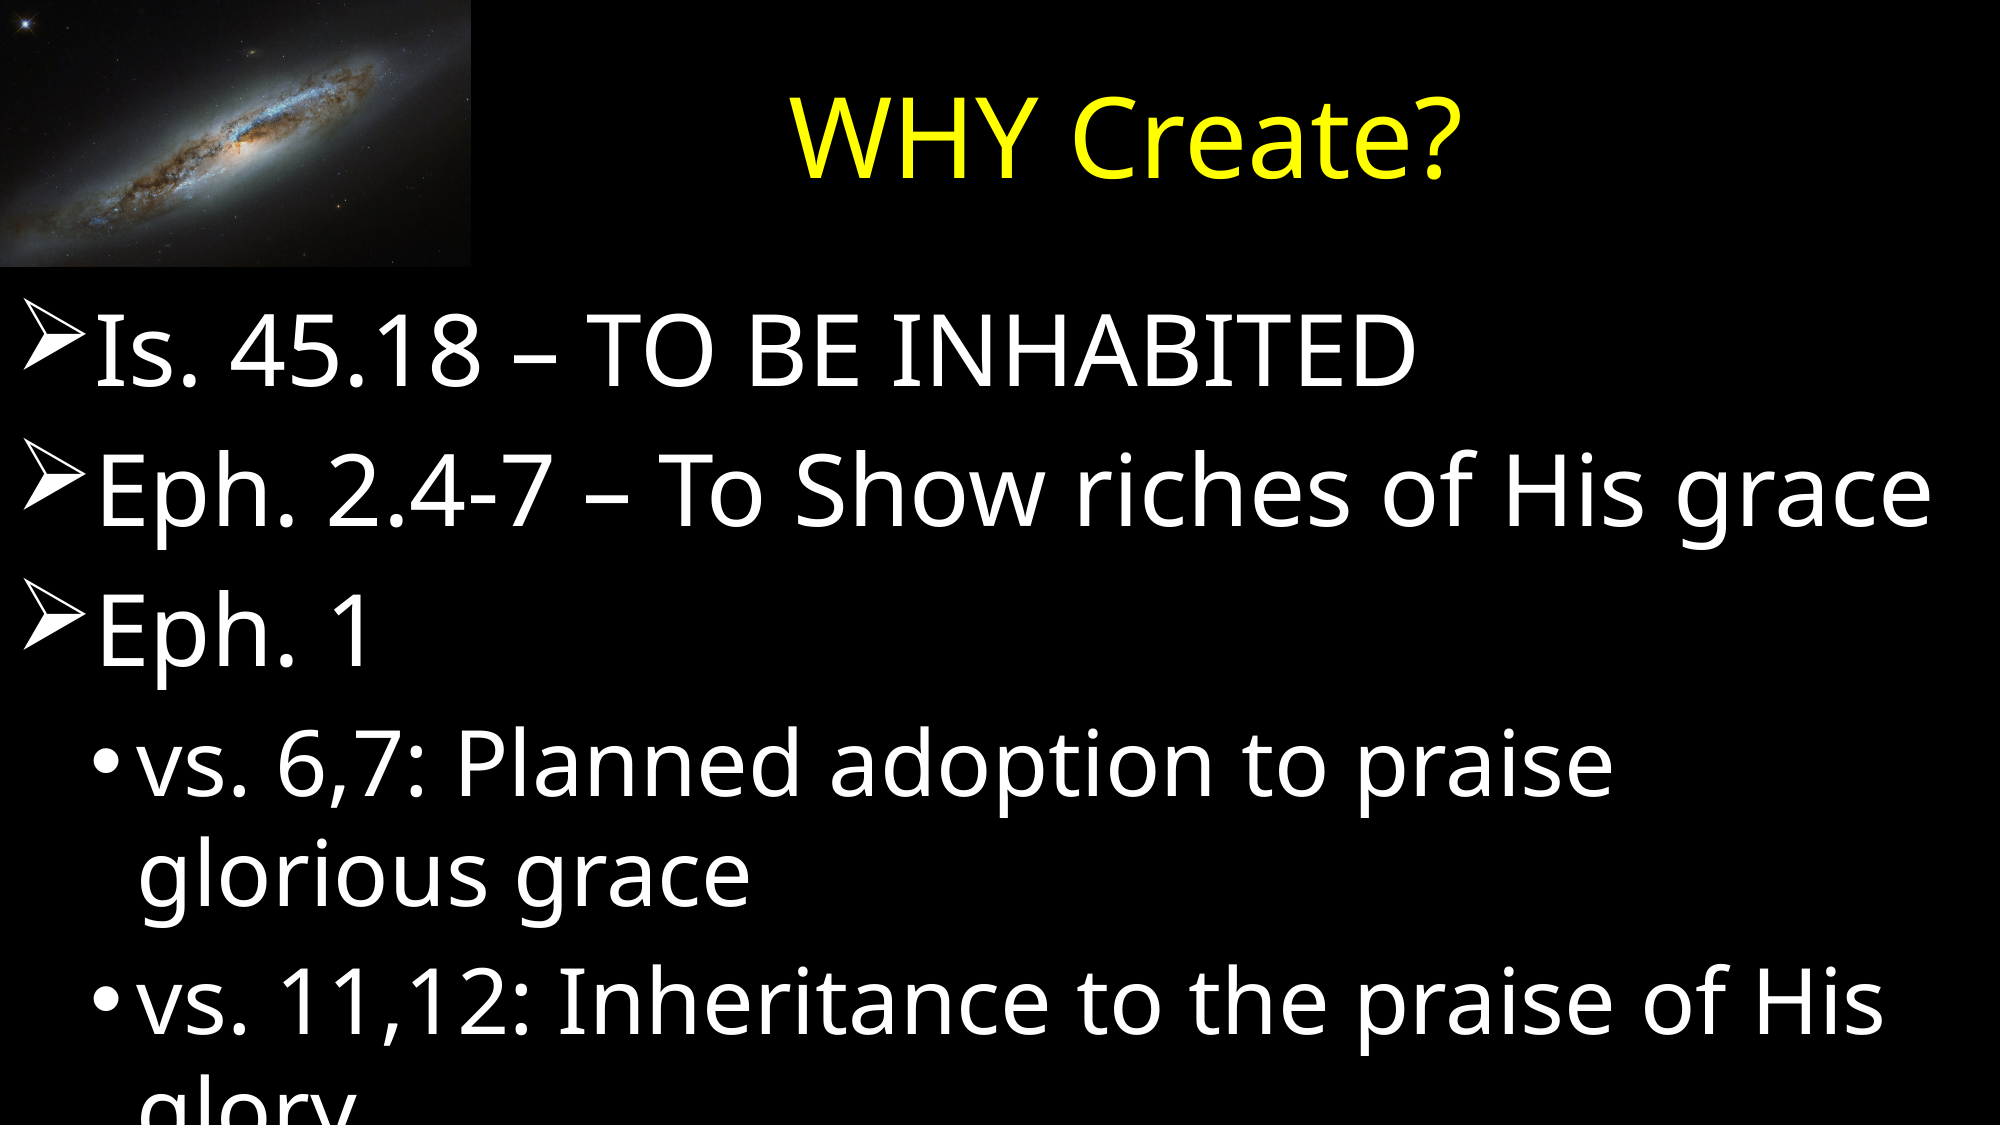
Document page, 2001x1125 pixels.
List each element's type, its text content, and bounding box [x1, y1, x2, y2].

title WHY Create? [474, 39, 1979, 228]
list Is. 45.18 – TO BE INHABITED Eph. 2.4-7 – To Show riches of His grace Eph. 1 vs. 6,7: Planned adoption to praise glorious grace vs. 11,12: Inheritance to the praise of His glory [0, 278, 2000, 1125]
picture [0, 0, 471, 267]
